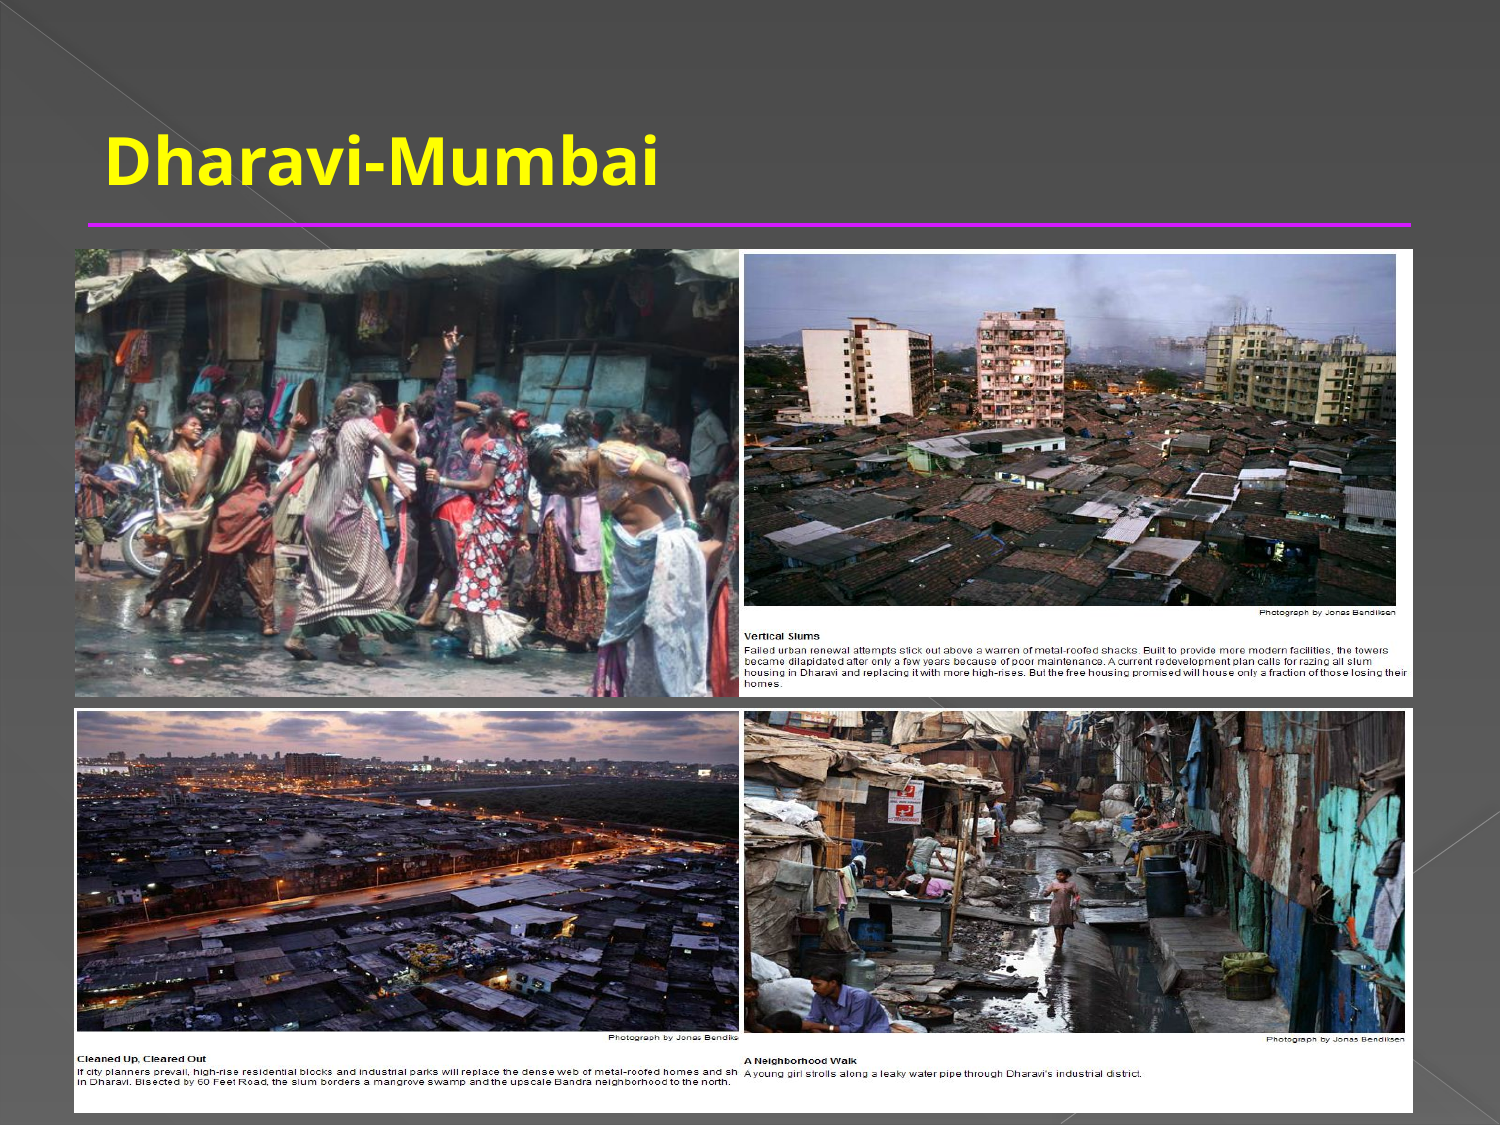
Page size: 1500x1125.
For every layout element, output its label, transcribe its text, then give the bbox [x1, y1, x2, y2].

picture [73, 708, 1413, 1113]
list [74, 249, 732, 695]
picture [739, 249, 1413, 697]
title Dharavi-Mumbai [75, 43, 1425, 274]
